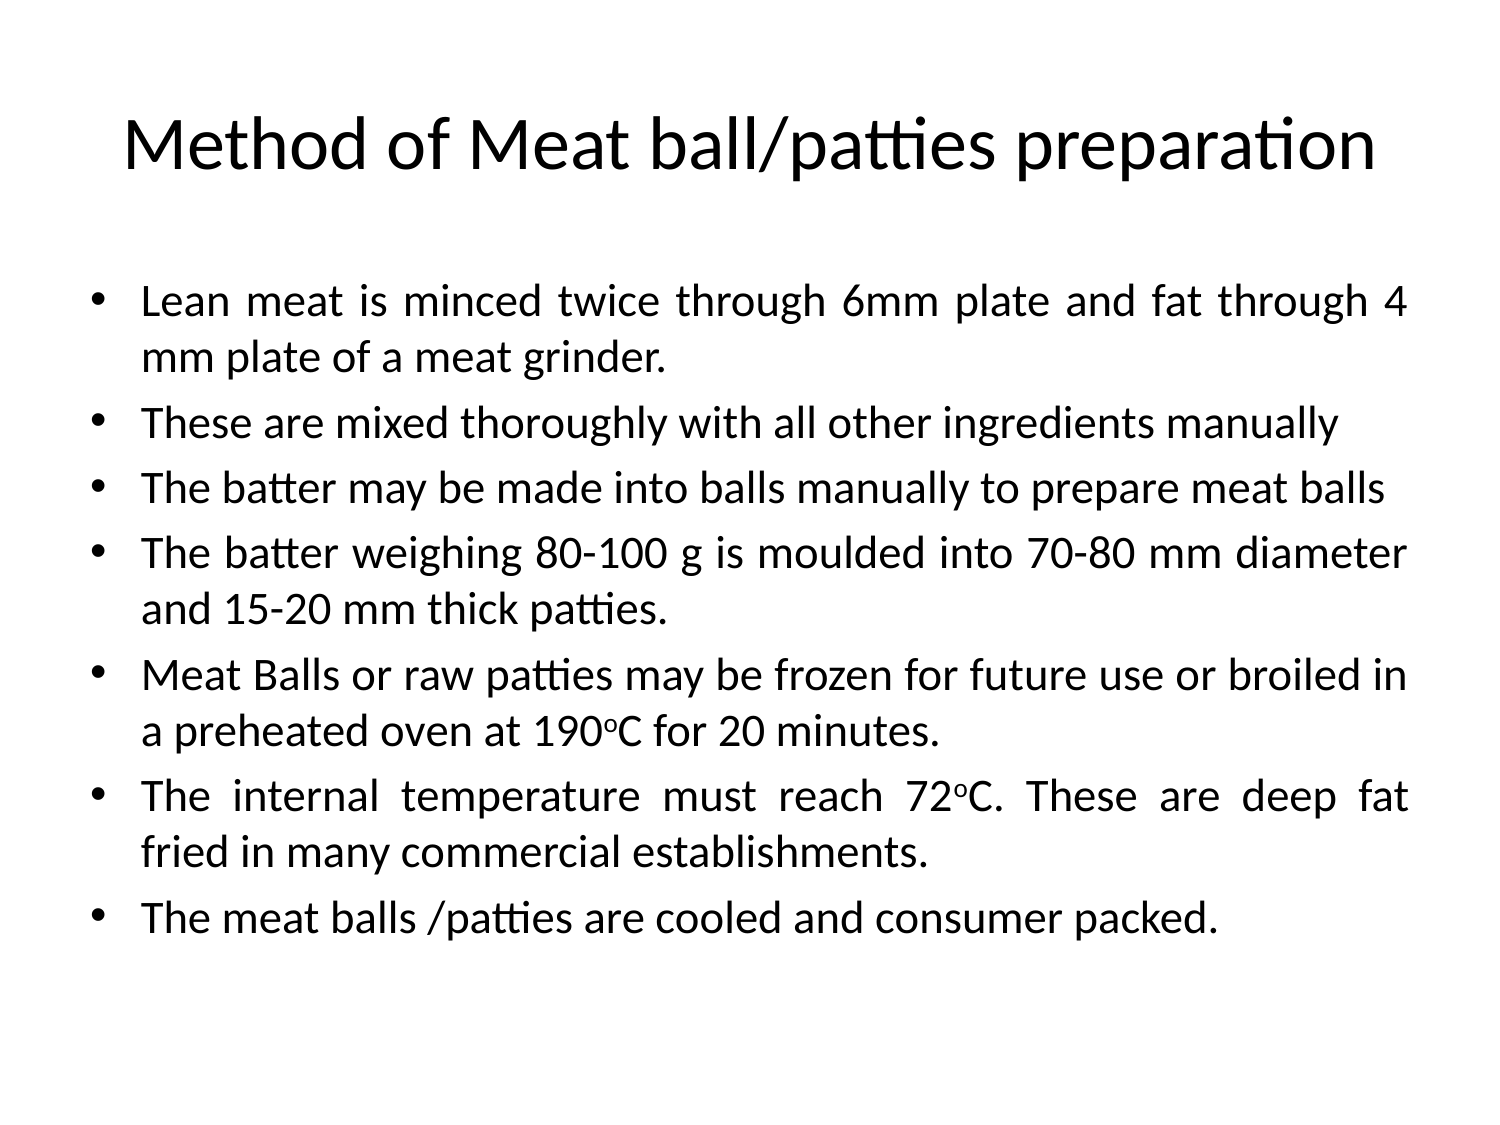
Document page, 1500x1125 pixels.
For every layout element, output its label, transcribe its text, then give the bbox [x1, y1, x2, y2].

title Method of Meat ball/patties preparation [75, 45, 1425, 233]
list Lean meat is minced twice through 6mm plate and fat through 4 mm plate of a meat grinder. These are mixed thoroughly with all other ingredients manually The batter may be made into balls manually to prepare meat balls The batter weighing 80-100 g is moulded into 70-80 mm diameter and 15-20 mm thick patties. Meat Balls or raw patties may be frozen for future use or broiled in a preheated oven at 190oC for 20 minutes. The internal temperature must reach 72oC. These are deep fat fried in many commercial establishments. The meat balls /patties are cooled and consumer packed. [75, 262, 1425, 1005]
